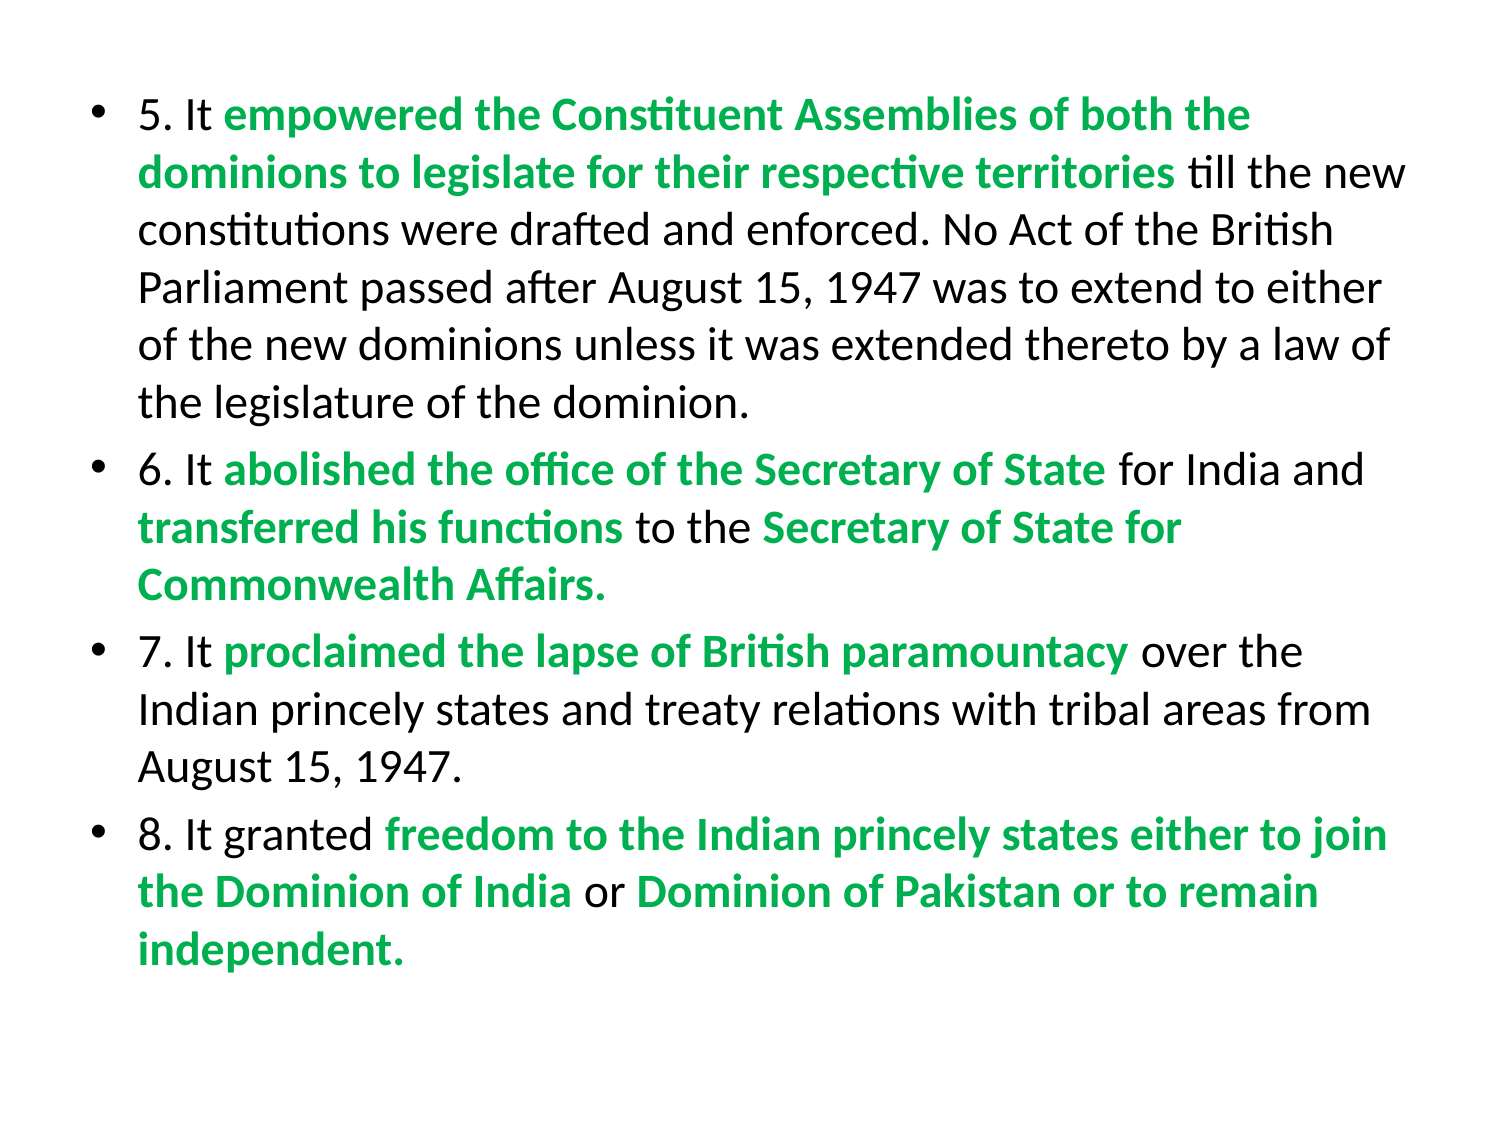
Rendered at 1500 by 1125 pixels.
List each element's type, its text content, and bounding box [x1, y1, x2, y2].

list 5. It empowered the Constituent Assemblies of both the dominions to legislate for their respective territories till the new constitutions were drafted and enforced. No Act of the British Parliament passed after August 15, 1947 was to extend to either of the new dominions unless it was extended thereto by a law of the legislature of the dominion. 6. It abolished the office of the Secretary of State for India and transferred his functions to the Secretary of State for Commonwealth Affairs. 7. It proclaimed the lapse of British paramountacy over the Indian princely states and treaty relations with tribal areas from August 15, 1947. 8. It granted freedom to the Indian princely states either to join the Dominion of India or Dominion of Pakistan or to remain independent. [75, 75, 1425, 1005]
